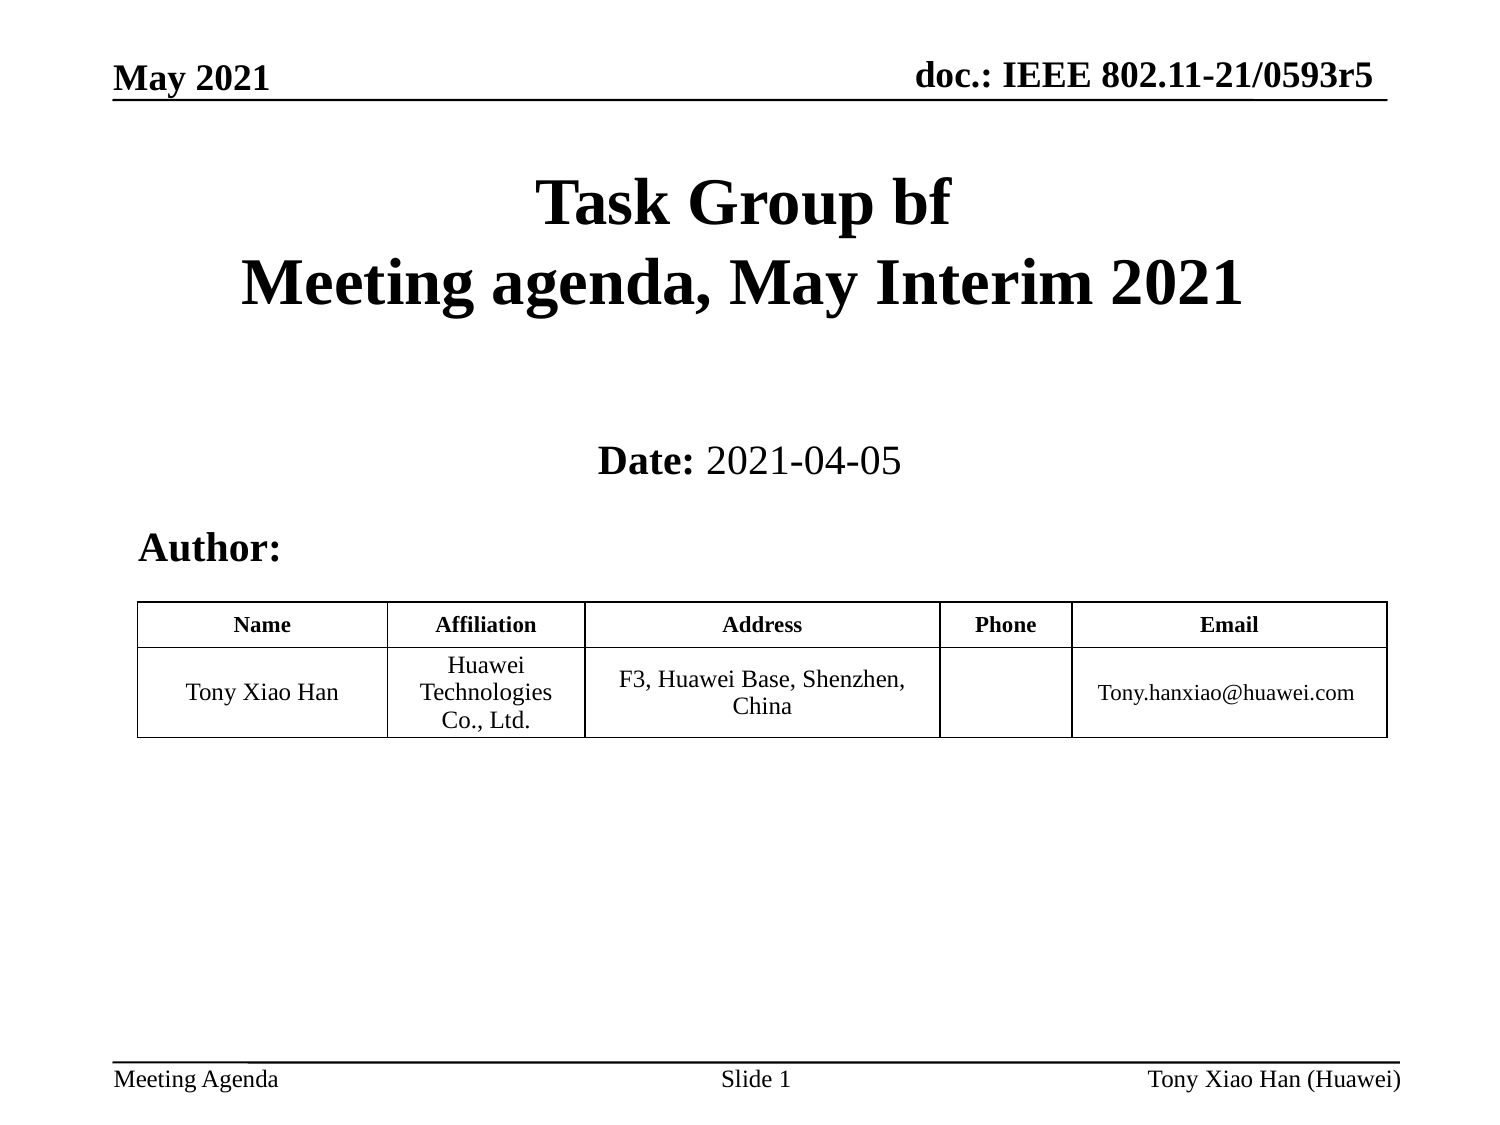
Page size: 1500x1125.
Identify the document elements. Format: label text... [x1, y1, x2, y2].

slide_number Slide 1 [712, 1061, 800, 1093]
title Task Group bf Meeting agenda, May Interim 2021 [62, 149, 1425, 325]
table_header Address [586, 603, 939, 647]
table_header Email [1073, 603, 1386, 647]
table_cell Huawei Technologies Co., Ltd. [388, 648, 584, 737]
list Date: 2021-04-05 [112, 425, 1388, 488]
table_cell [941, 648, 1071, 737]
table_cell Tony Xiao Han [138, 648, 387, 737]
table_header Affiliation [388, 603, 584, 647]
table_header Name [138, 603, 387, 647]
footer Tony Xiao Han (Huawei) [987, 1061, 1402, 1093]
text_box Author: [112, 512, 350, 575]
table_header Phone [941, 603, 1071, 647]
table_cell F3, Huawei Base, Shenzhen, China [586, 648, 939, 737]
table_cell Tony.hanxiao@huawei.com [1073, 648, 1386, 737]
